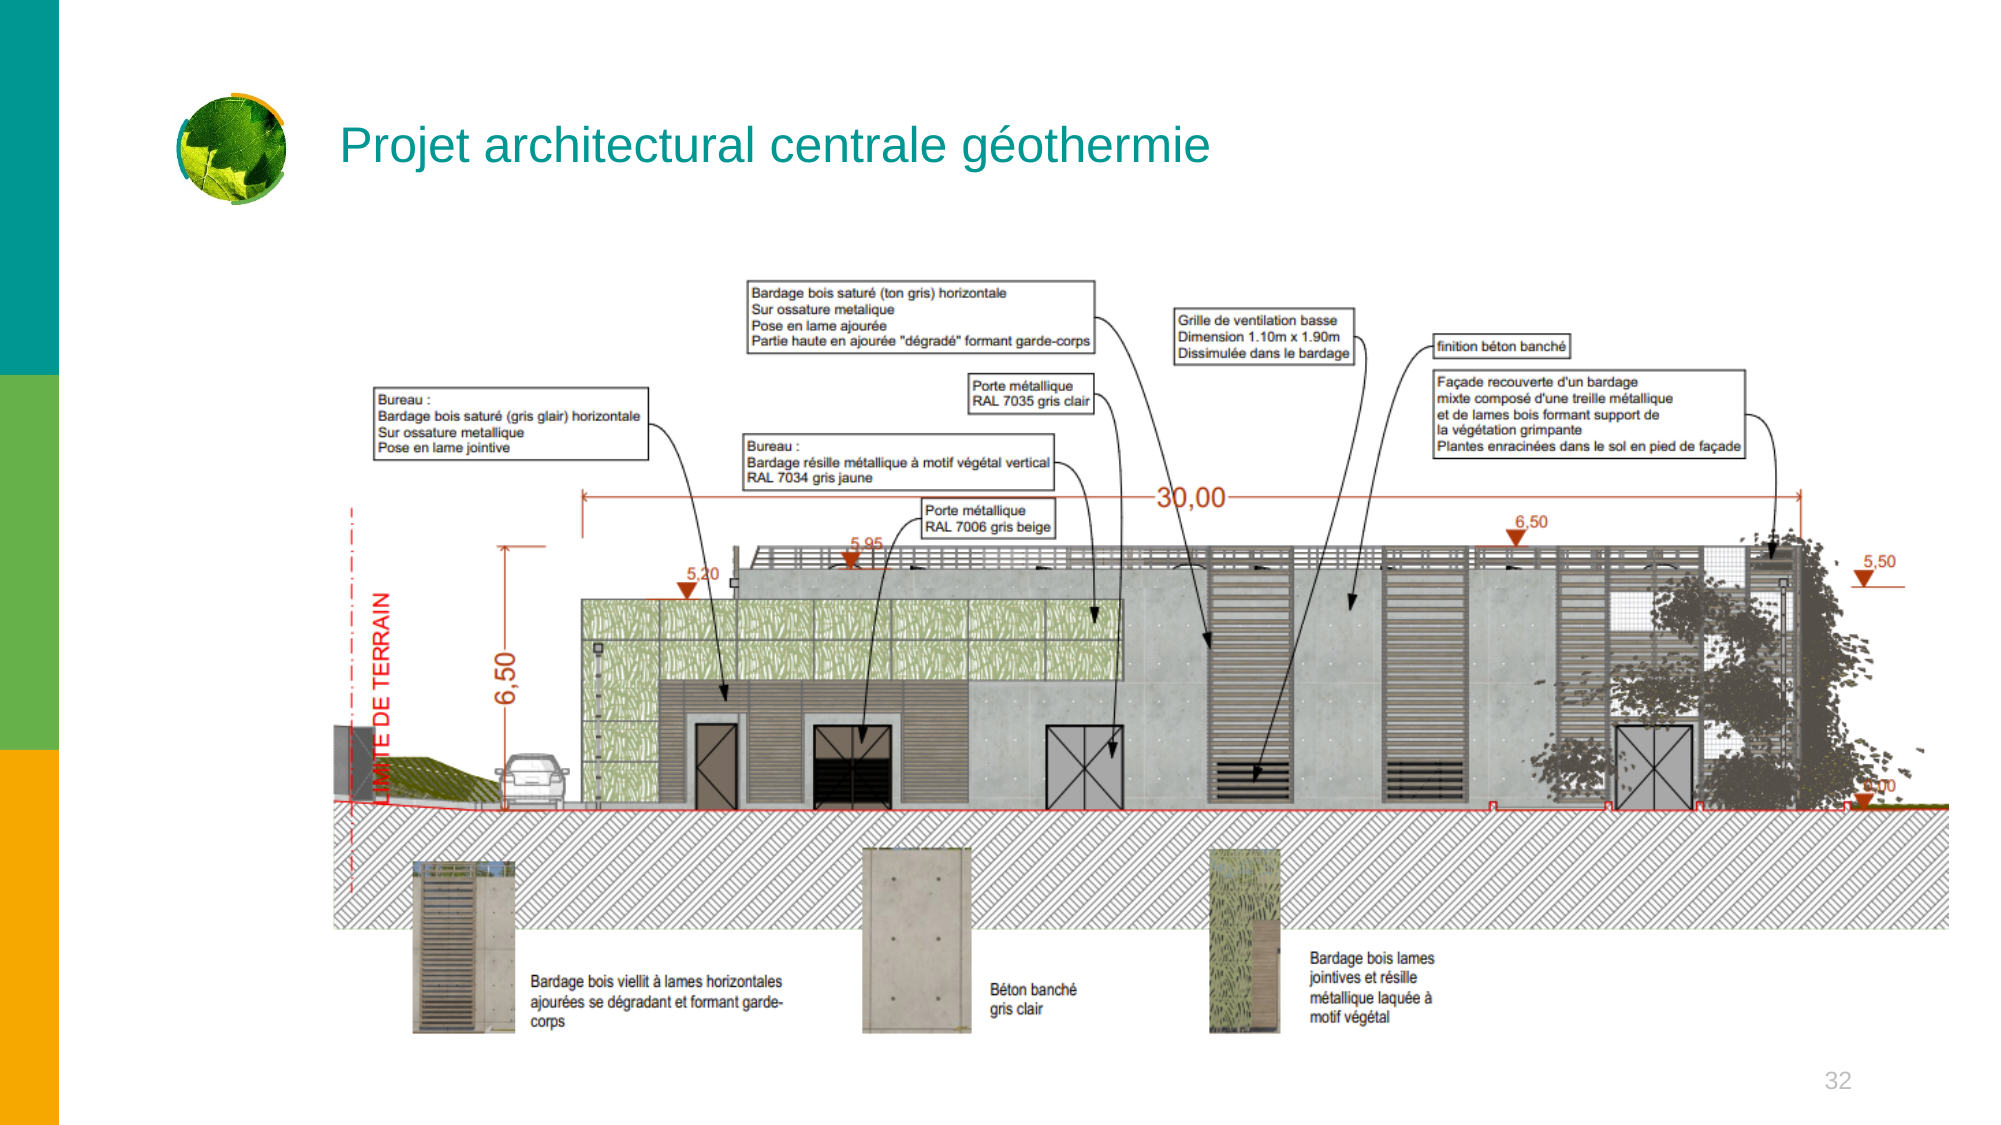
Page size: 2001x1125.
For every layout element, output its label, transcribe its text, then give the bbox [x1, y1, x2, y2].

picture [172, 91, 292, 206]
title Projet architectural centrale géothermie [324, 111, 1845, 172]
picture [324, 235, 1949, 1042]
